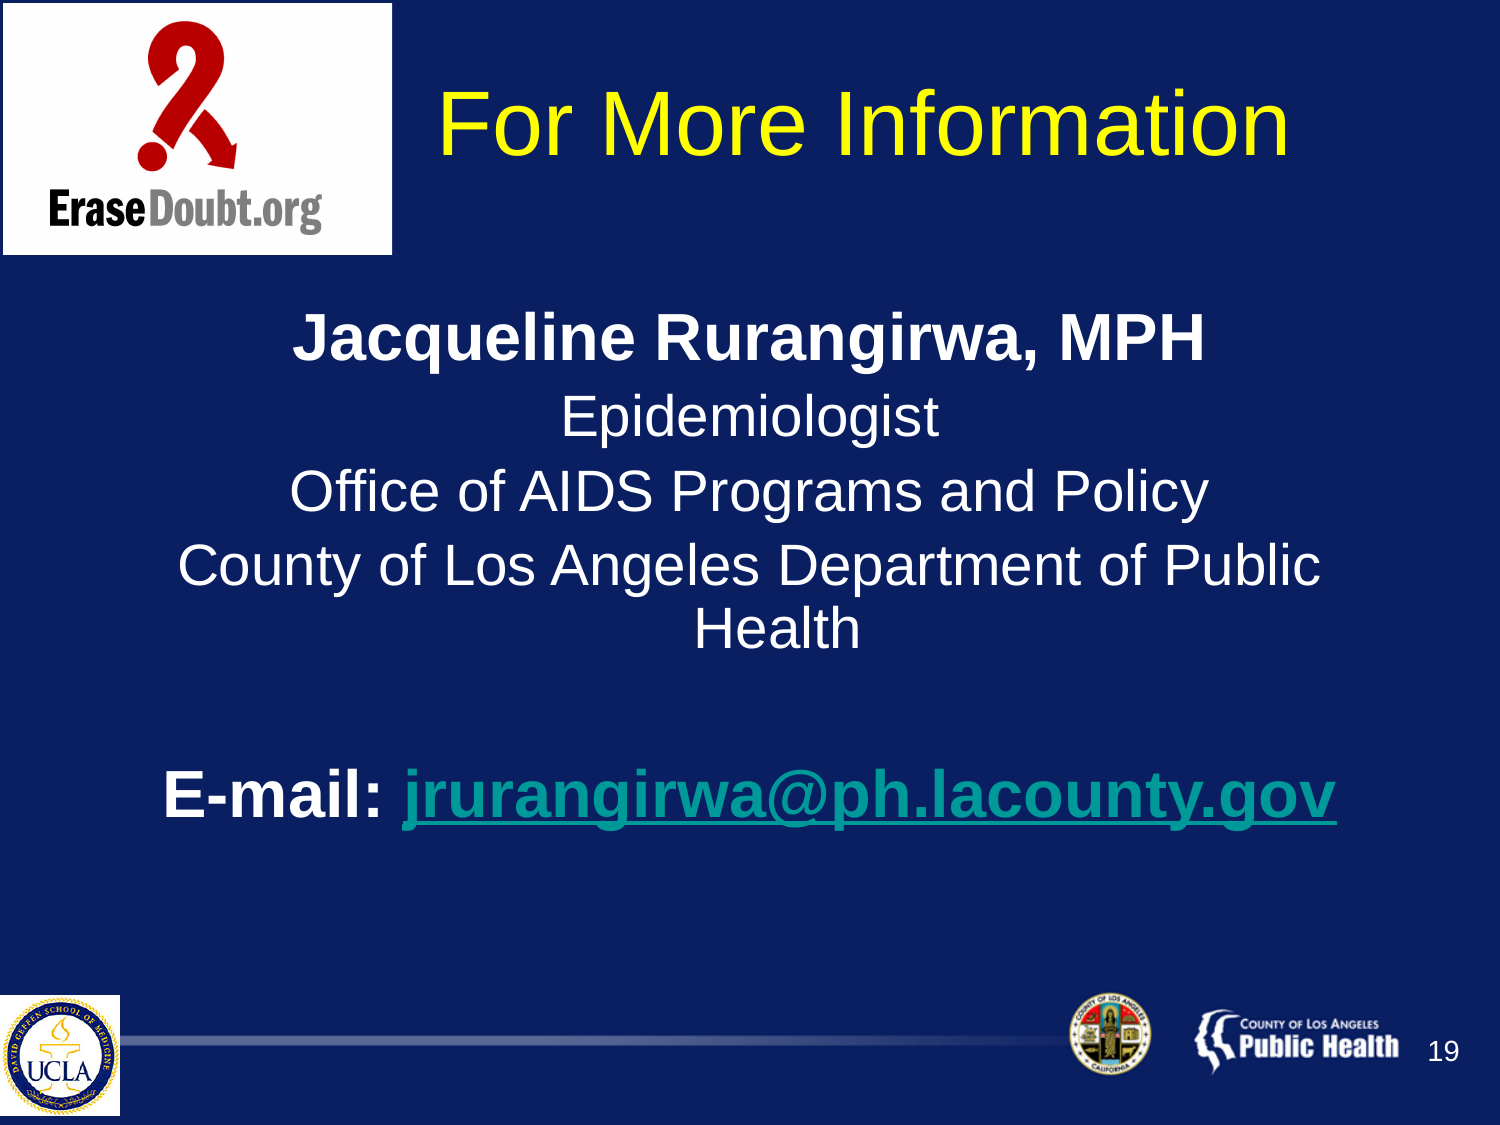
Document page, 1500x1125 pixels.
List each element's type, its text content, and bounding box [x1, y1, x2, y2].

list Jacqueline Rurangirwa, MPH Epidemiologist Office of AIDS Programs and Policy County of Los Angeles Department of Public Health E-mail: jrurangirwa@ph.lacounty.gov [74, 294, 1426, 1038]
picture [0, 0, 1500, 1125]
title For More Information [397, 49, 1426, 188]
slide_number 19 [1124, 1024, 1476, 1104]
